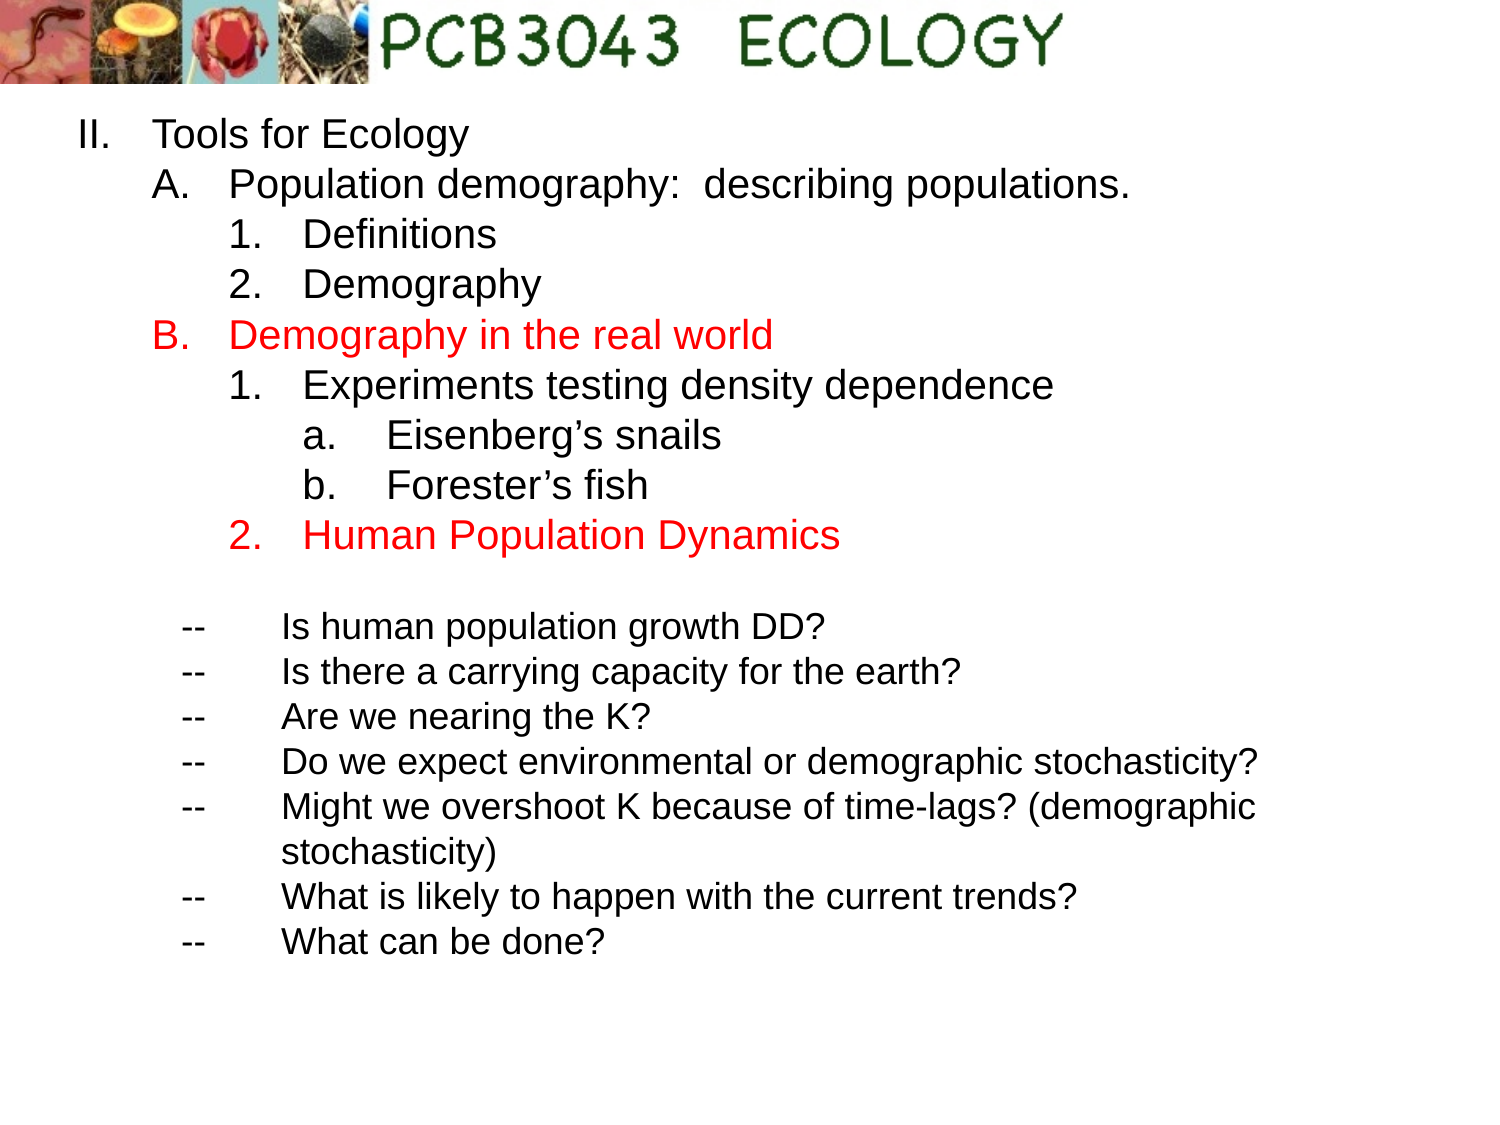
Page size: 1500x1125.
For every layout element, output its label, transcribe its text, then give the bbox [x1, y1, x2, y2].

text_box II. Tools for Ecology A. Population demography: describing populations. 1. Definitions 2. Demography B. Demography in the real world 1. Experiments testing density dependence a. Eisenberg’s snails b. Forester’s fish 2. Human Population Dynamics -- Is human population growth DD? -- Is there a carrying capacity for the earth? -- Are we nearing the K? -- Do we expect environmental or demographic stochasticity? -- Might we overshoot K because of time-lags? (demographic stochasticity) -- What is likely to happen with the current trends? -- What can be done? [62, 99, 1488, 1020]
picture [0, 0, 1088, 84]
